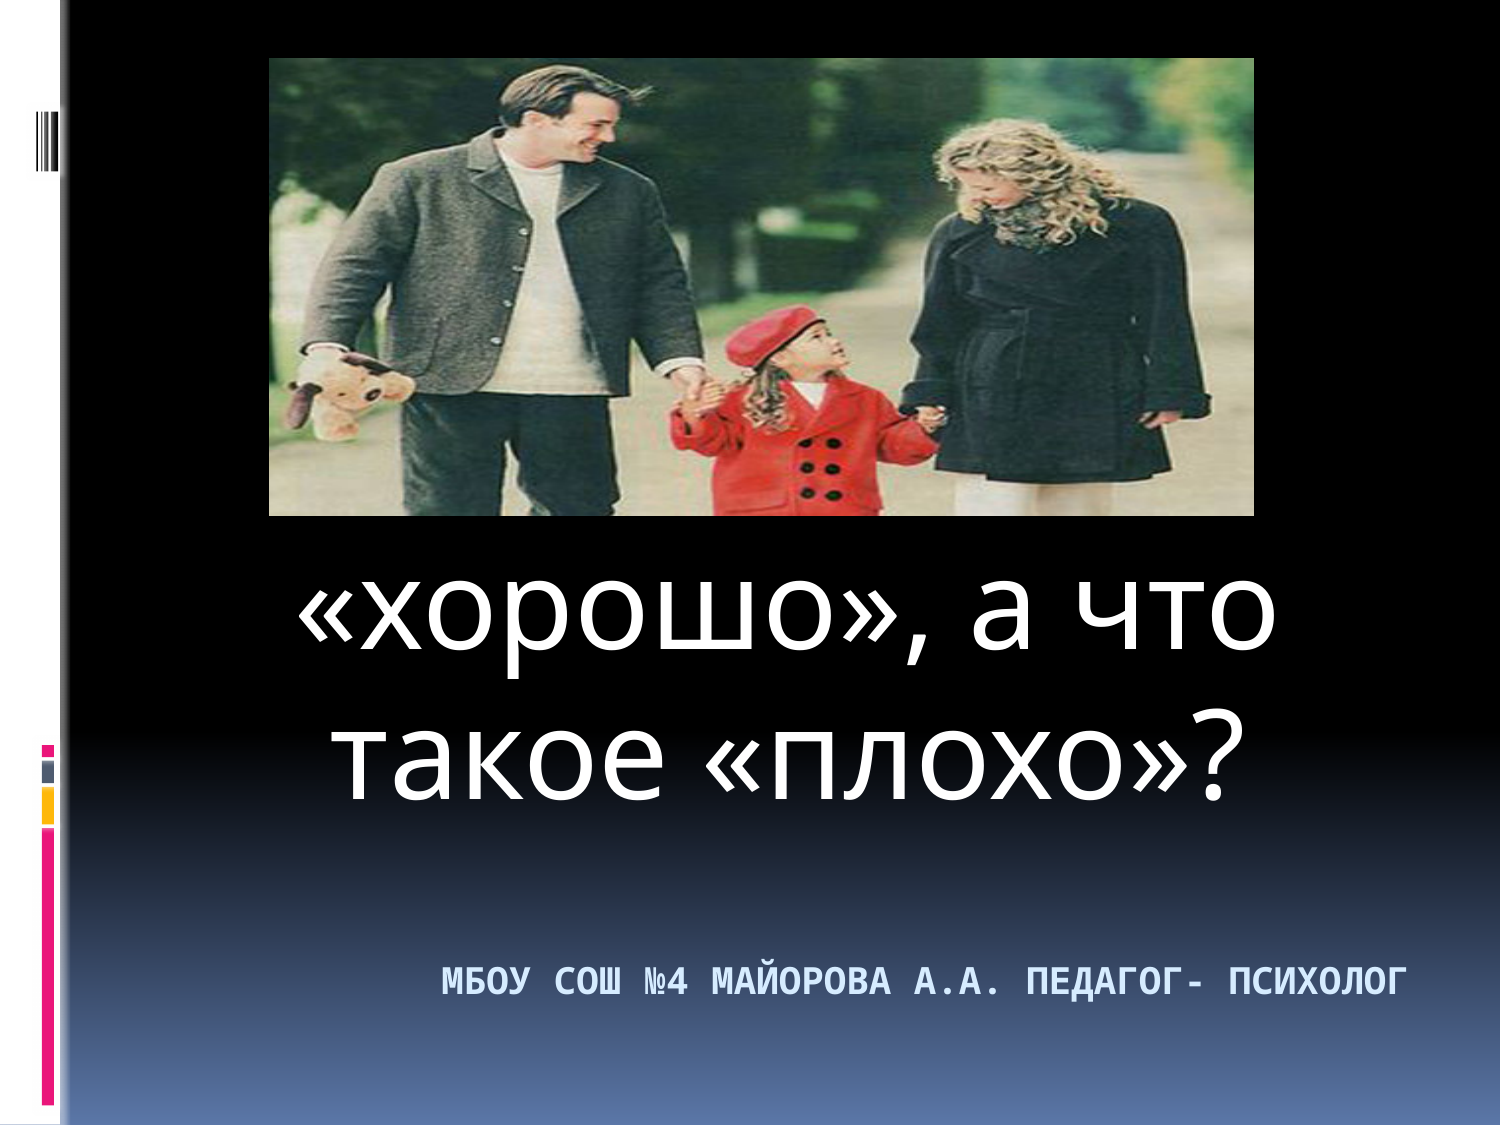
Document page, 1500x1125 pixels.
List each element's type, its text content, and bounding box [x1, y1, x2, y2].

title МБОУ СОШ №4 Майорова А.А. Педагог- психолог [150, 949, 1425, 1037]
picture [269, 58, 1255, 517]
subtitle А что такое «хорошо», а что такое «плохо»? [150, 93, 1425, 832]
